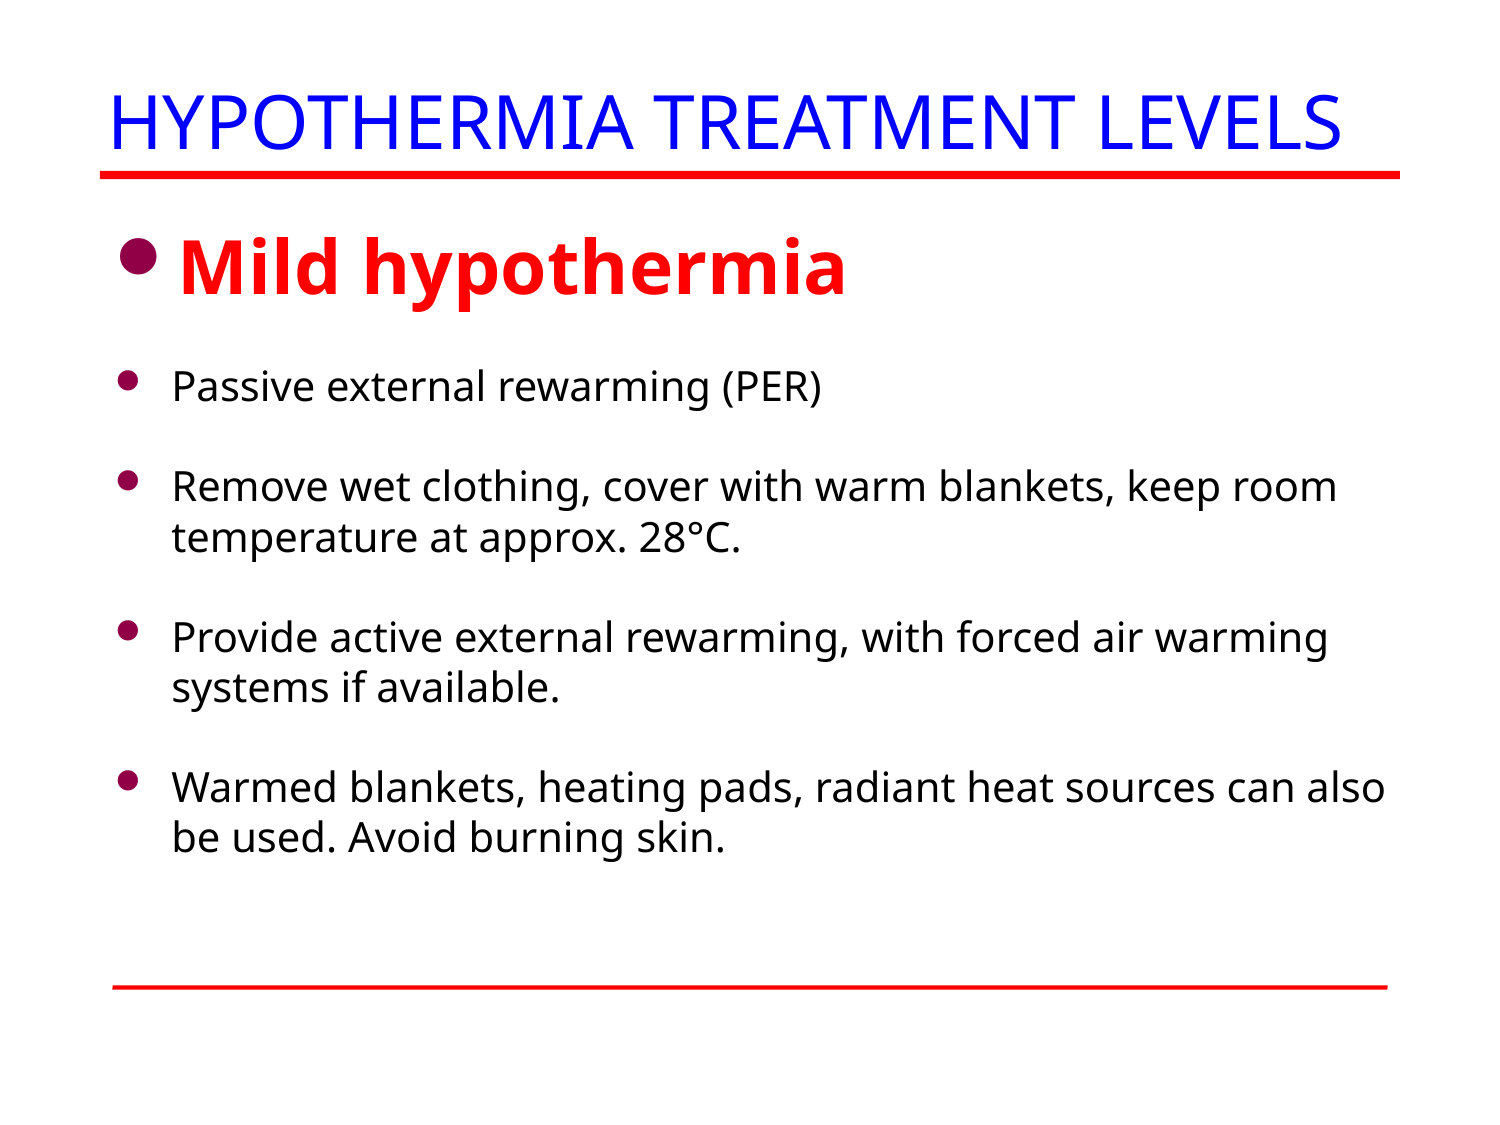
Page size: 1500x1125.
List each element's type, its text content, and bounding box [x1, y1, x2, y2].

list Mild hypothermia Passive external rewarming (PER) Remove wet clothing, cover with warm blankets, keep room temperature at approx. 28°C. Provide active external rewarming, with forced air warming systems if available. Warmed blankets, heating pads, radiant heat sources can also be used. Avoid burning skin. [99, 212, 1413, 955]
title HYPOTHERMIA TREATMENT LEVELS [99, 75, 1400, 212]
